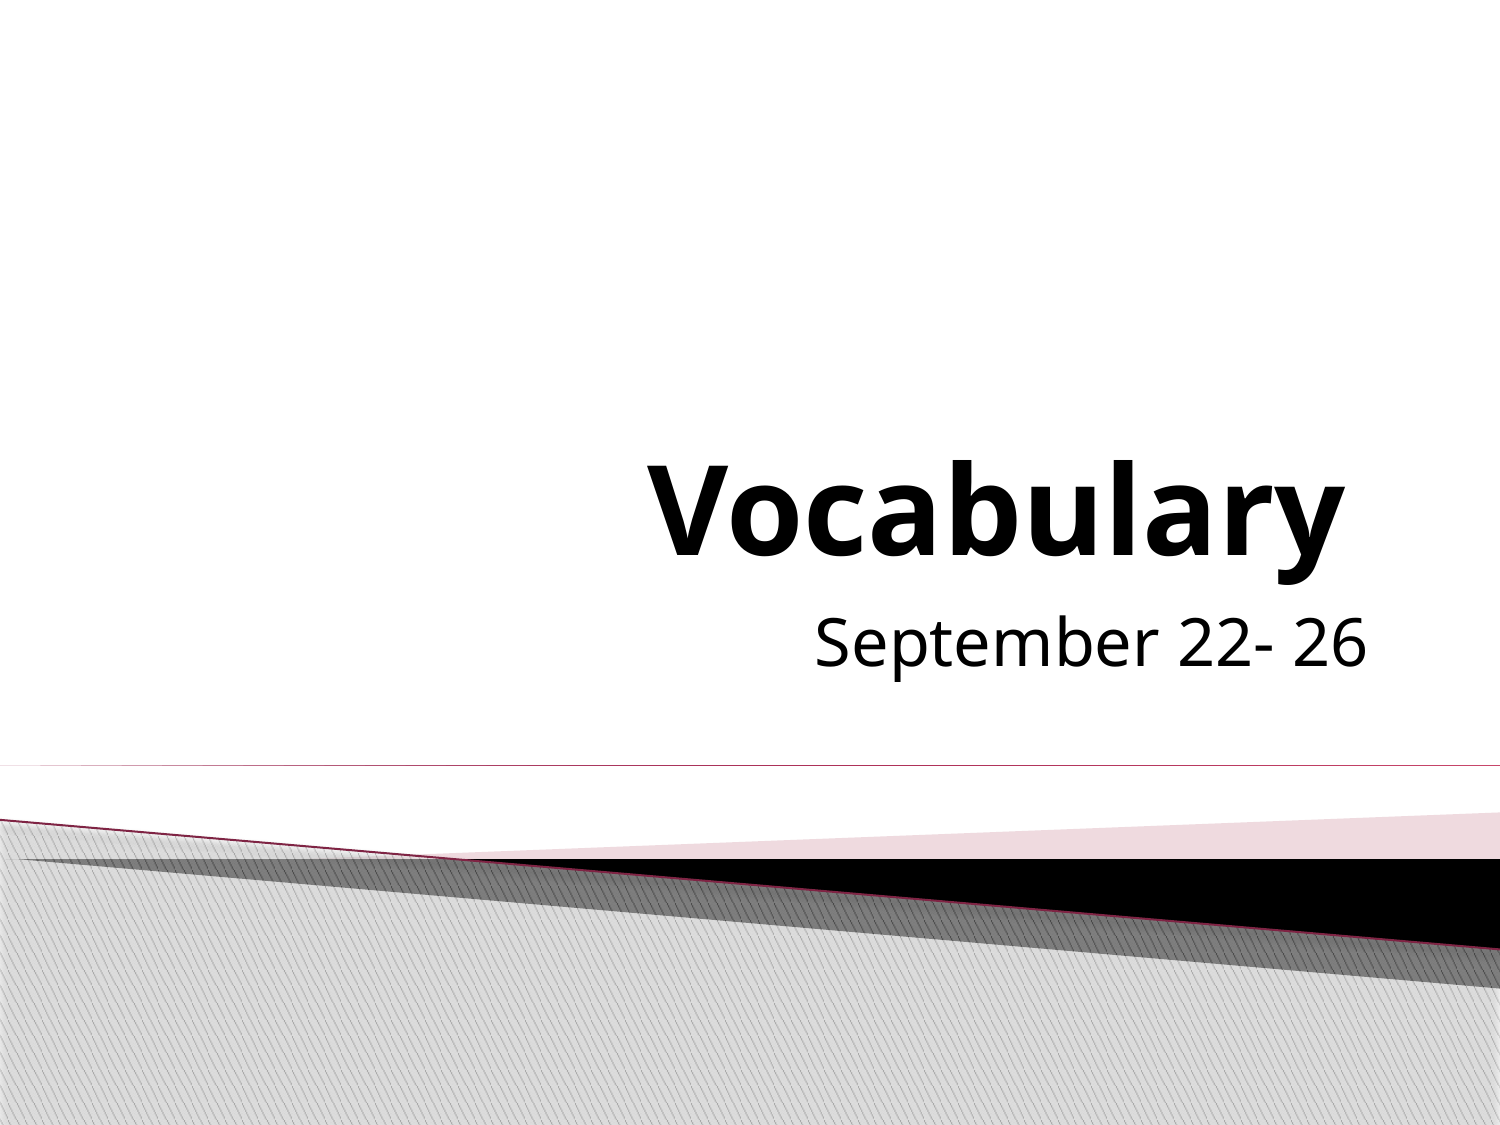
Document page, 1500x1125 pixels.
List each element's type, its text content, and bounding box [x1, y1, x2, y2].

title Vocabulary [112, 287, 1388, 588]
subtitle September 22- 26 [112, 592, 1388, 790]
picture [5, 859, 1500, 989]
